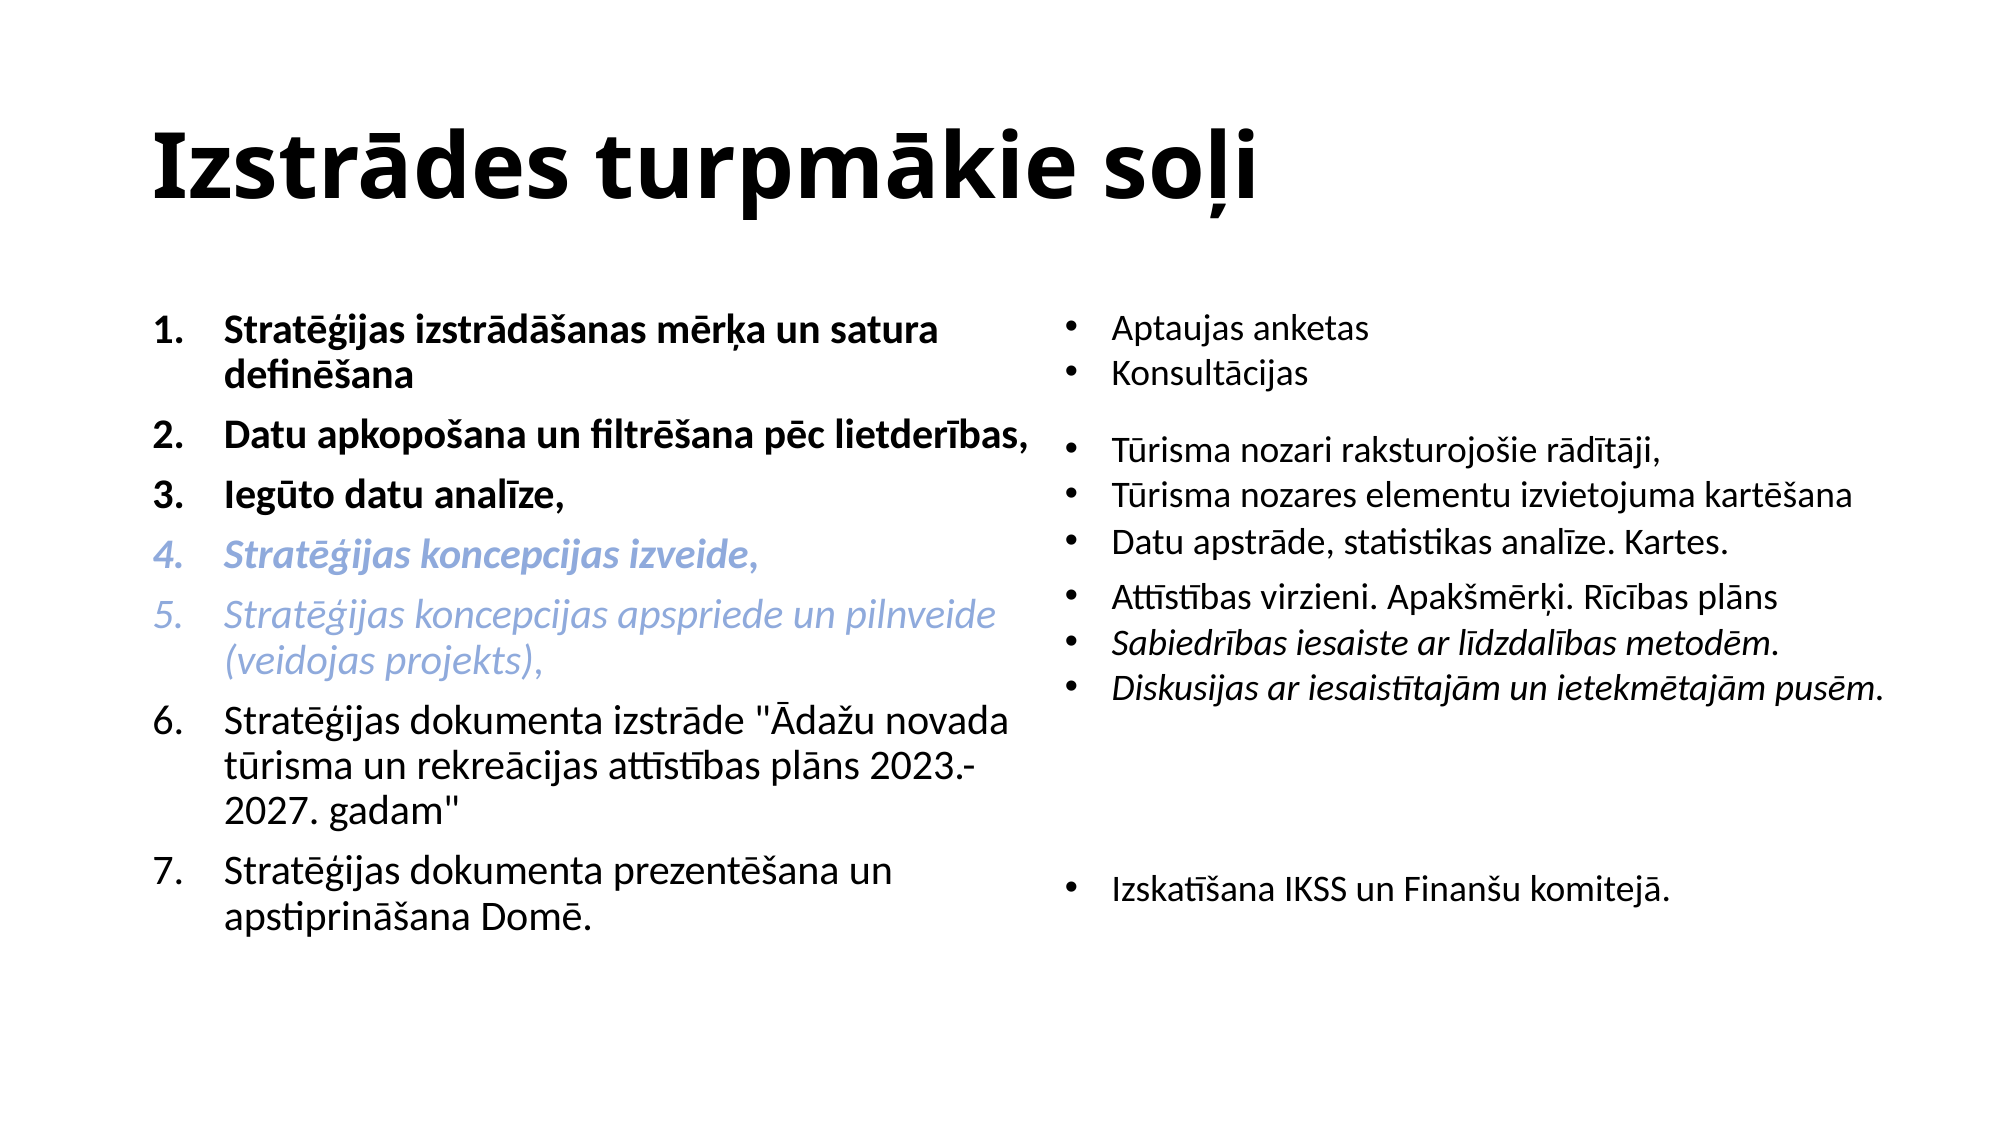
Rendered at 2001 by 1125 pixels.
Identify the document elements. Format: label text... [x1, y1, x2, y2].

text_box Aptaujas anketas Konsultācijas [1050, 295, 1591, 401]
title Izstrādes turpmākie soļi [137, 59, 1863, 278]
text_box Datu apstrāde, statistikas analīze. Kartes. [1049, 509, 1933, 564]
list Stratēģijas izstrādāšanas mērķa un satura definēšana Datu apkopošana un filtrēšana pēc lietderības, Iegūto datu analīze, Stratēģijas koncepcijas izveide, Stratēģijas koncepcijas apspriede un pilnveide (veidojas projekts), Stratēģijas dokumenta izstrāde "Ādažu novada tūrisma un rekreācijas attīstības plāns 2023.-2027. gadam" Stratēģijas dokumenta prezentēšana un apstiprināšana Domē. [137, 299, 1050, 986]
text_box Izskatīšana IKSS un Finanšu komitejā. [1049, 857, 1933, 917]
text_box Sabiedrības iesaiste ar līdzdalības metodēm. Diskusijas ar iesaistītajām un ietekmētajām pusēm. [1049, 610, 1933, 716]
text_box Attīstības virzieni. Apakšmērķi. Rīcības plāns [1049, 564, 1933, 610]
text_box Tūrisma nozari raksturojošie rādītāji, Tūrisma nozares elementu izvietojuma kartēšana [1049, 417, 1933, 509]
